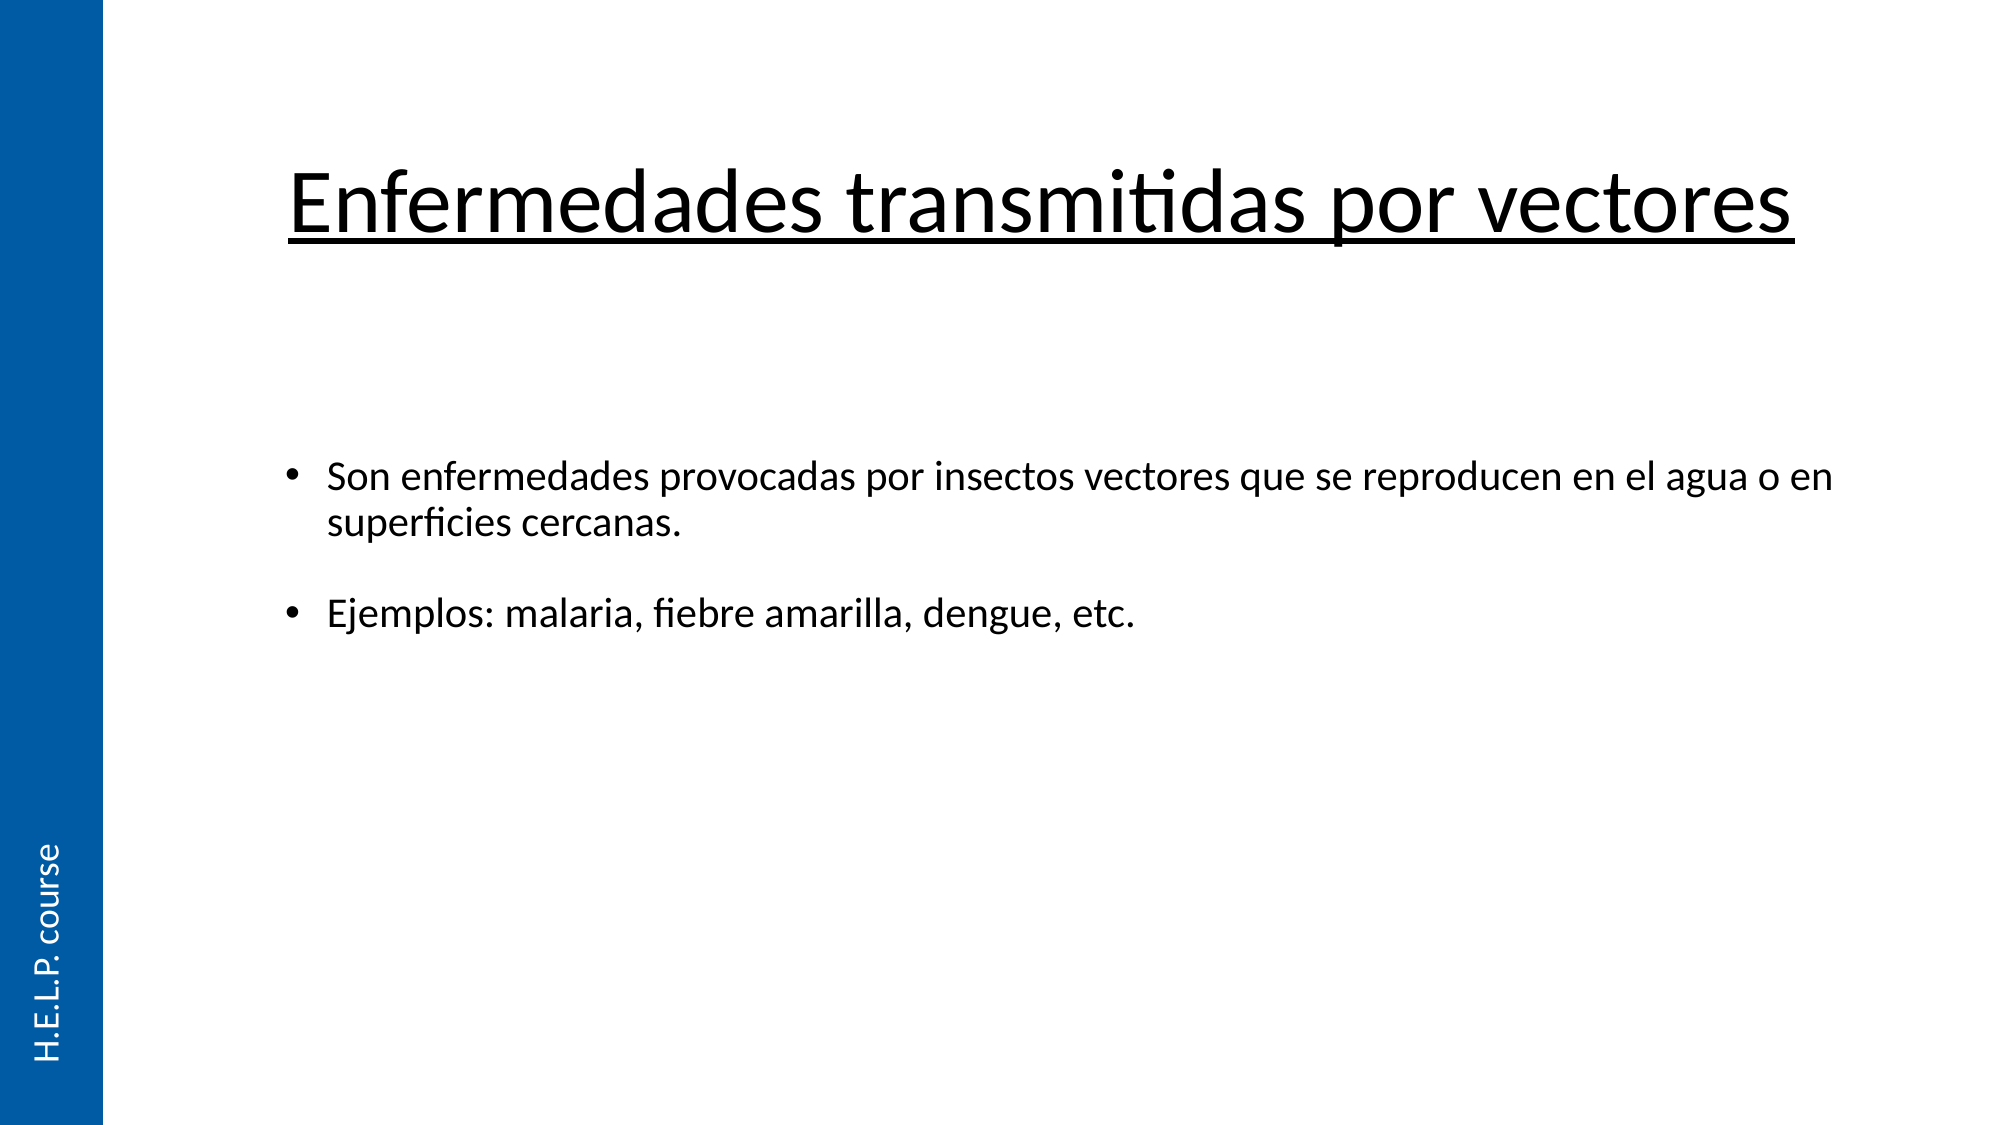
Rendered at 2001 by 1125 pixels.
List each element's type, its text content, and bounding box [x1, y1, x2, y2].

title Enfermedades transmitidas por vectores [179, 134, 1905, 271]
list Son enfermedades provocadas por insectos vectores que se reproducen en el agua o en superficies cercanas. Ejemplos: malaria, fiebre amarilla, dengue, etc. [232, 446, 1958, 647]
